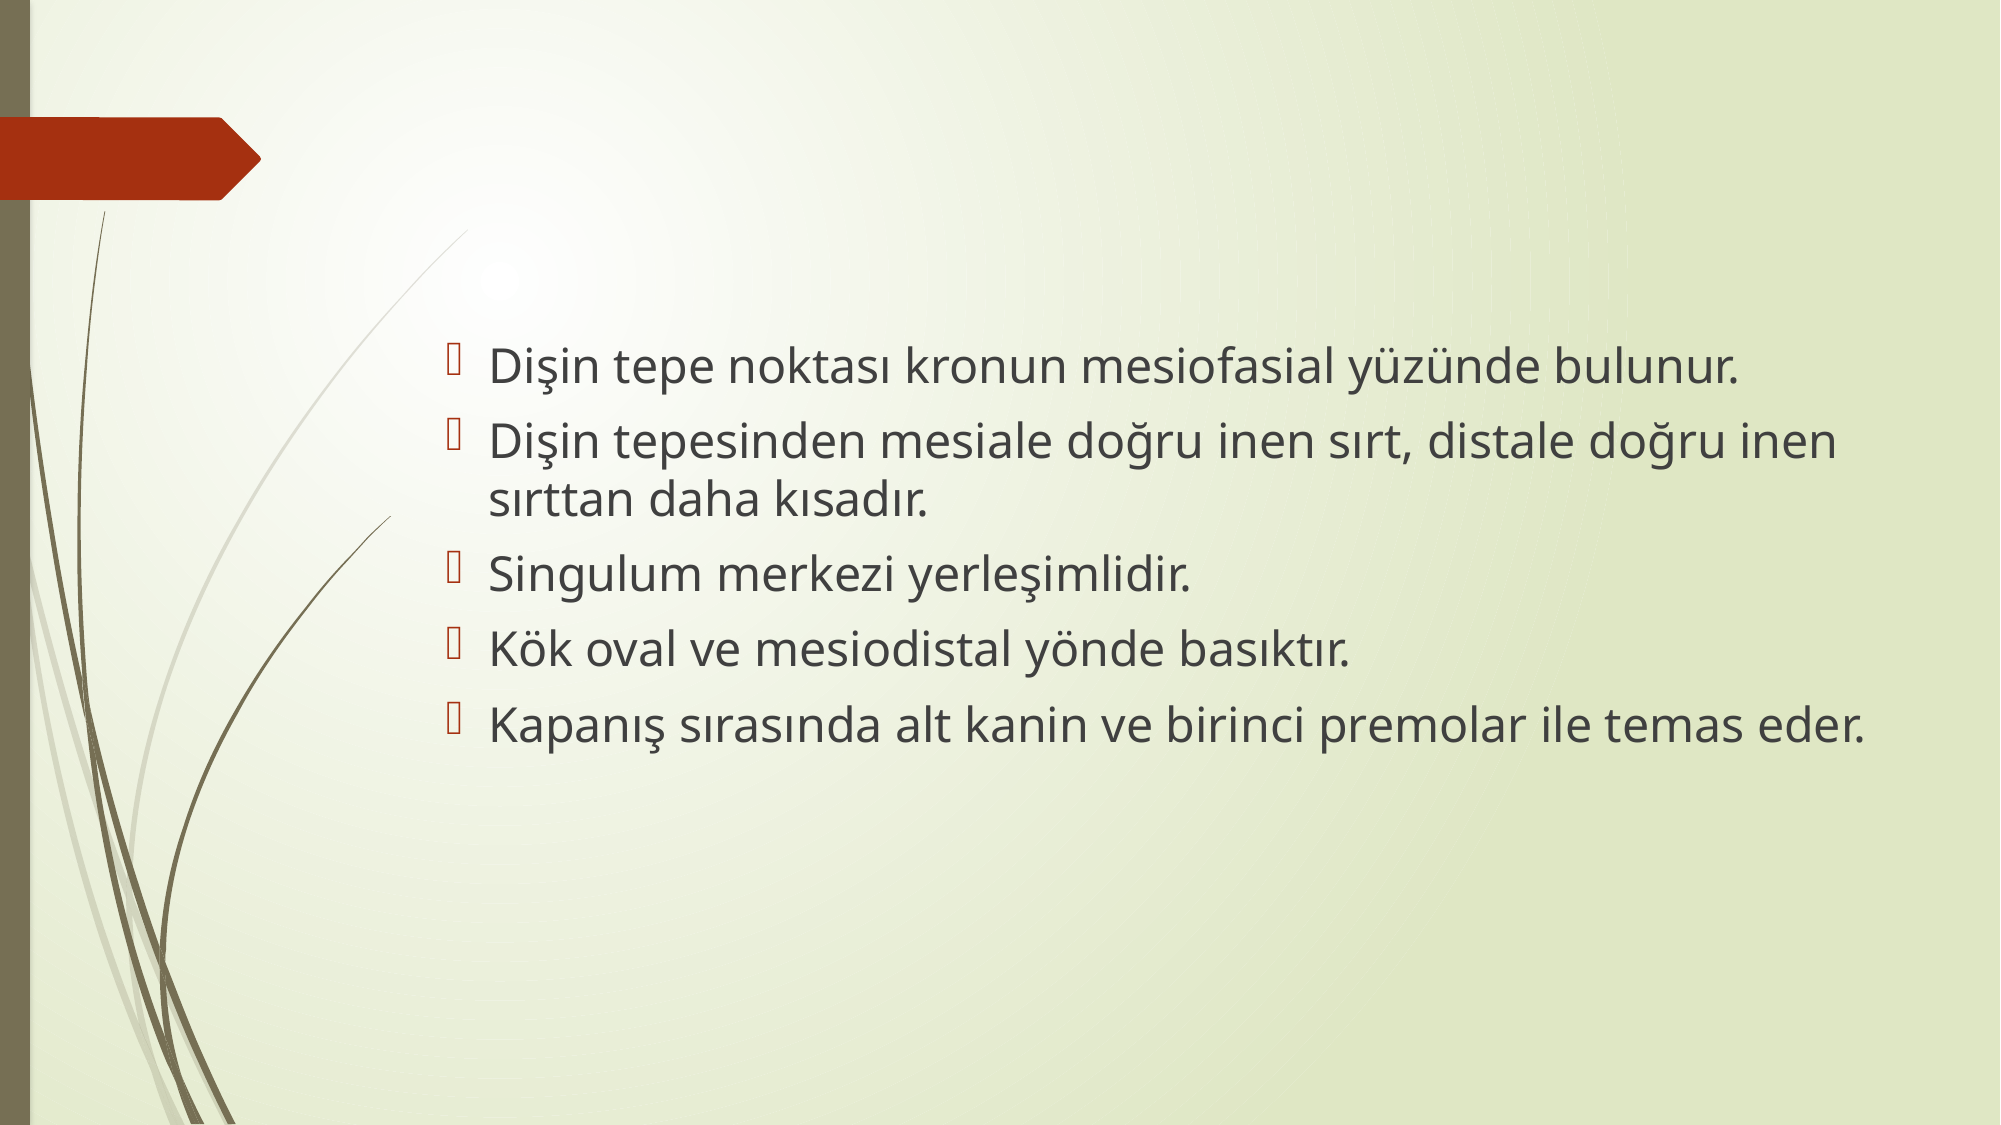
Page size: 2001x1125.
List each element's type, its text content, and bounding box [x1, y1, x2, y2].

list Dişin tepe noktası kronun mesiofasial yüzünde bulunur. Dişin tepesinden mesiale doğru inen sırt, distale doğru inen sırttan daha kısadır. Singulum merkezi yerleşimlidir. Kök oval ve mesiodistal yönde basıktır. Kapanış sırasında alt kanin ve birinci premolar ile temas eder. [430, 327, 1895, 802]
